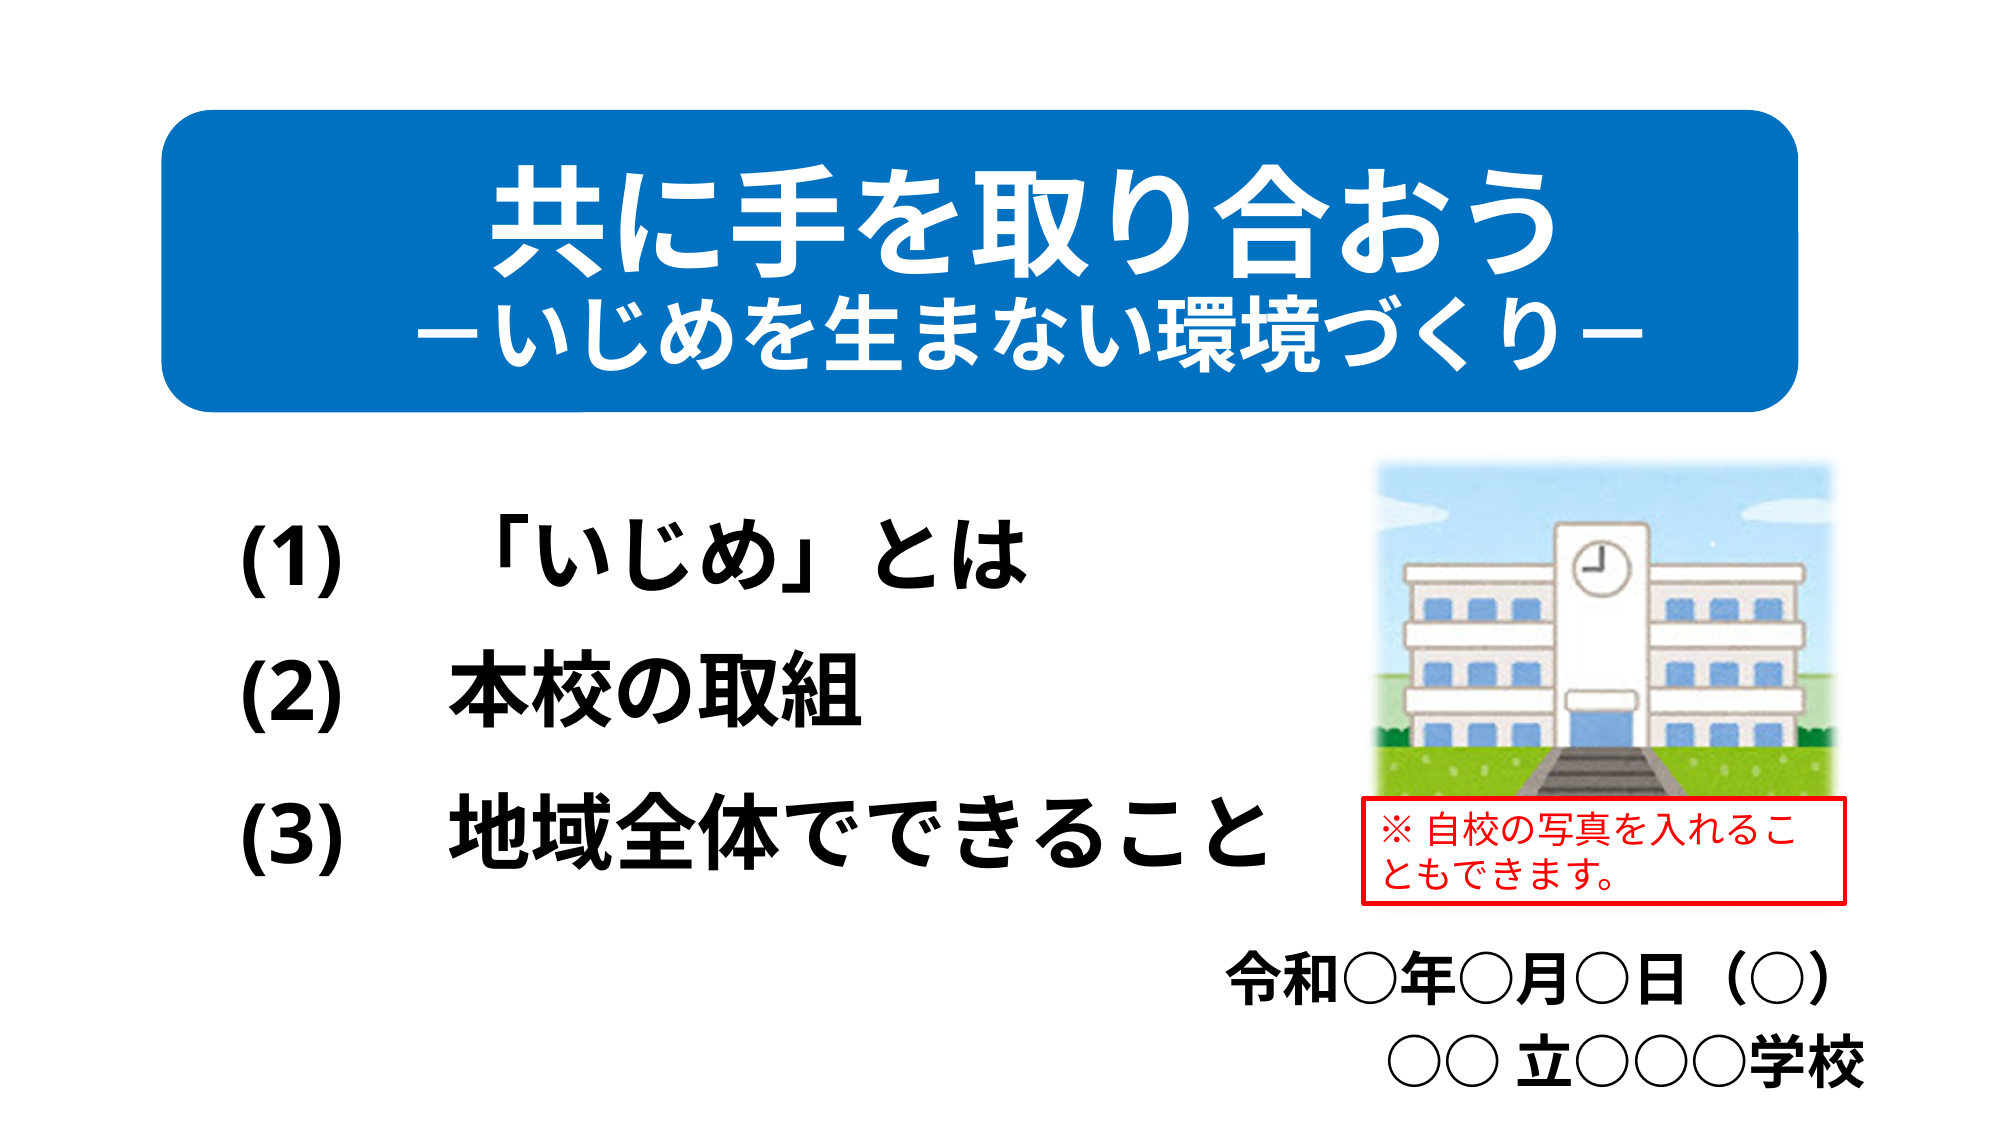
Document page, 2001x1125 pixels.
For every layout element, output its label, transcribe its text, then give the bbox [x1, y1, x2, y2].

subtitle 令和○年○月○日（○） ○○立○○○学校 [380, 942, 1881, 1125]
text_box (1) 「いじめ」とは [225, 510, 1363, 594]
text_box (3) 地域全体でできること [225, 788, 1363, 873]
text_box [175, 108, 1785, 124]
text_box (2) 本校の取組 [225, 645, 1363, 729]
title 共に手を取り合おう －いじめを生まない環境づくり－ [61, 124, 2000, 392]
text_box [170, 392, 1790, 414]
picture [1363, 449, 1846, 919]
